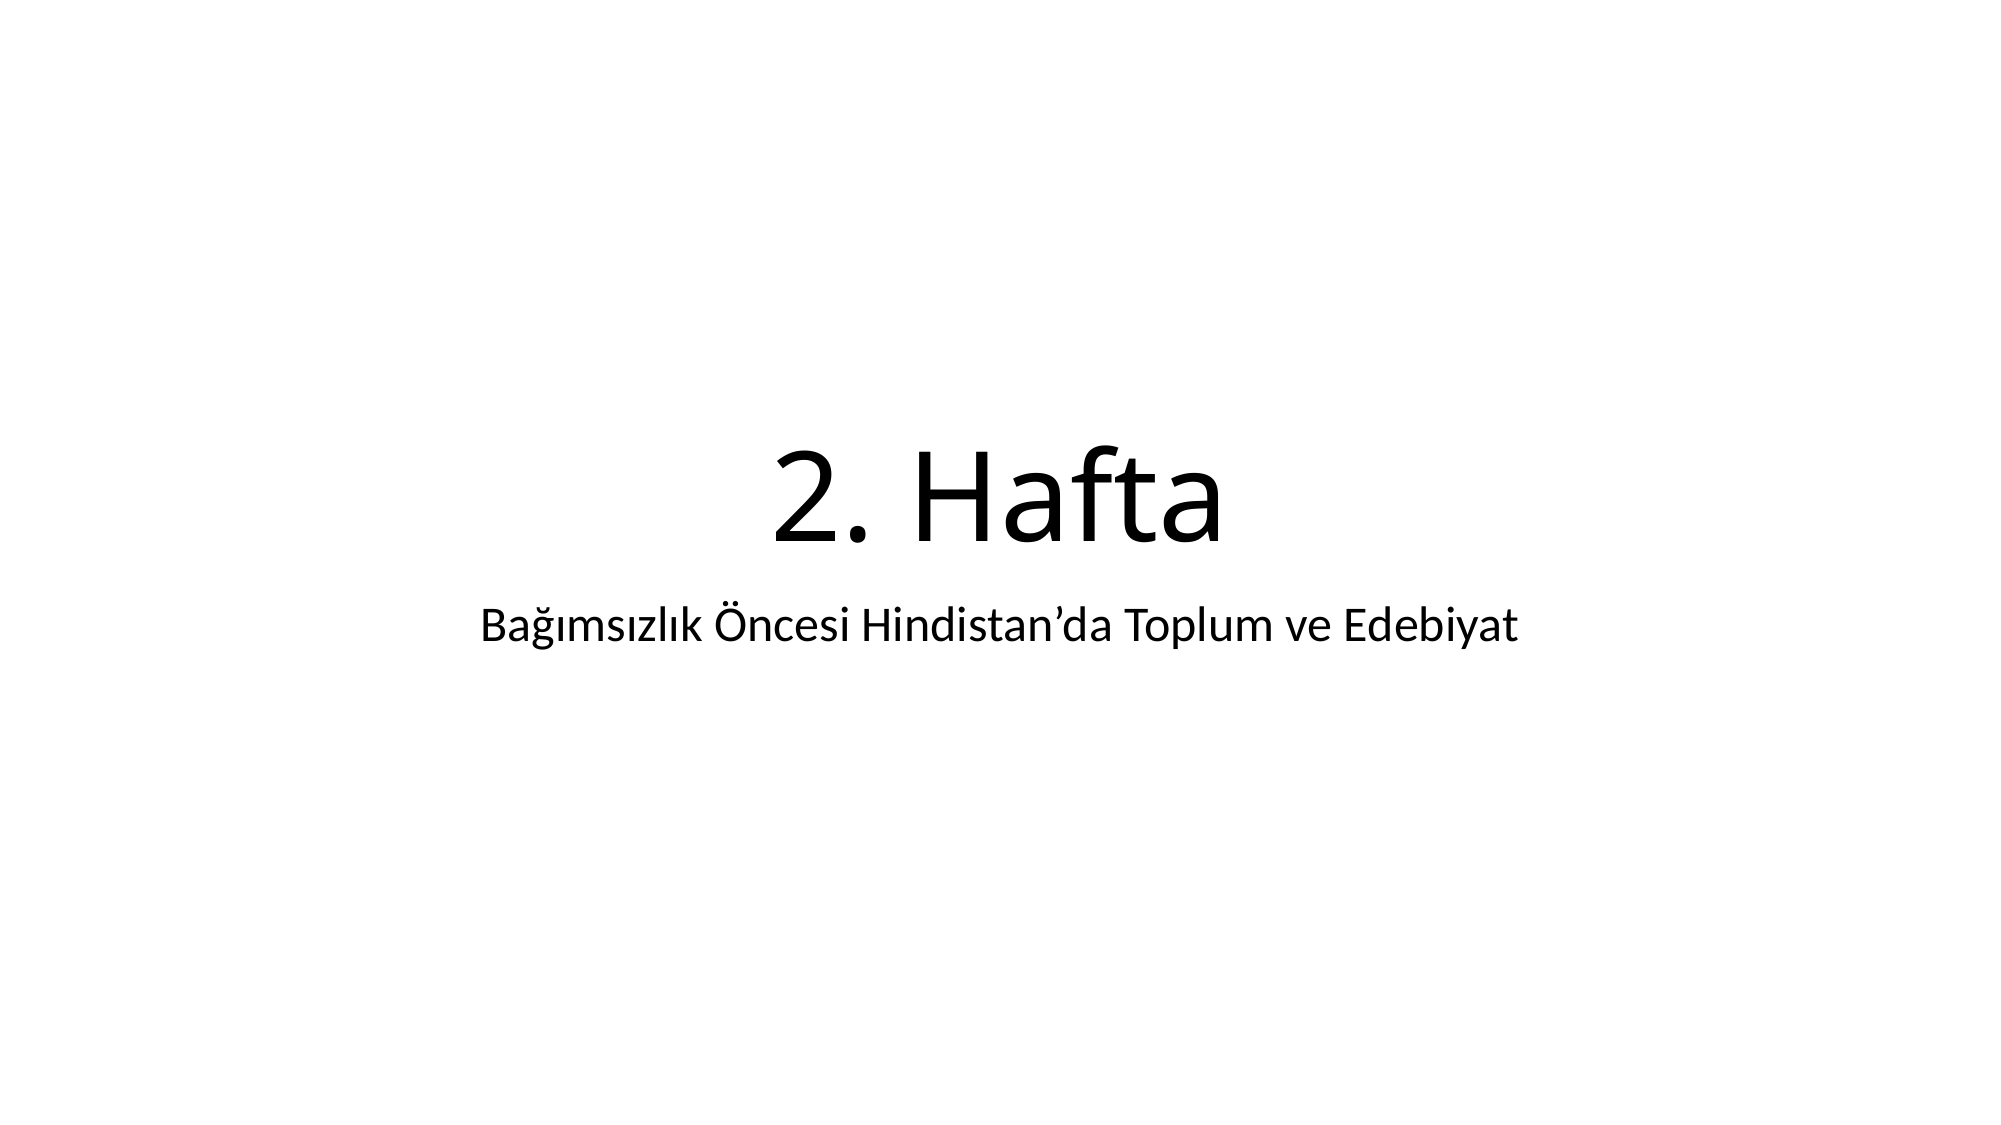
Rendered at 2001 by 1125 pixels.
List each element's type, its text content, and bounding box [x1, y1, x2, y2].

title 2. Hafta [249, 184, 1750, 576]
subtitle Bağımsızlık Öncesi Hindistan’da Toplum ve Edebiyat [249, 590, 1750, 863]
